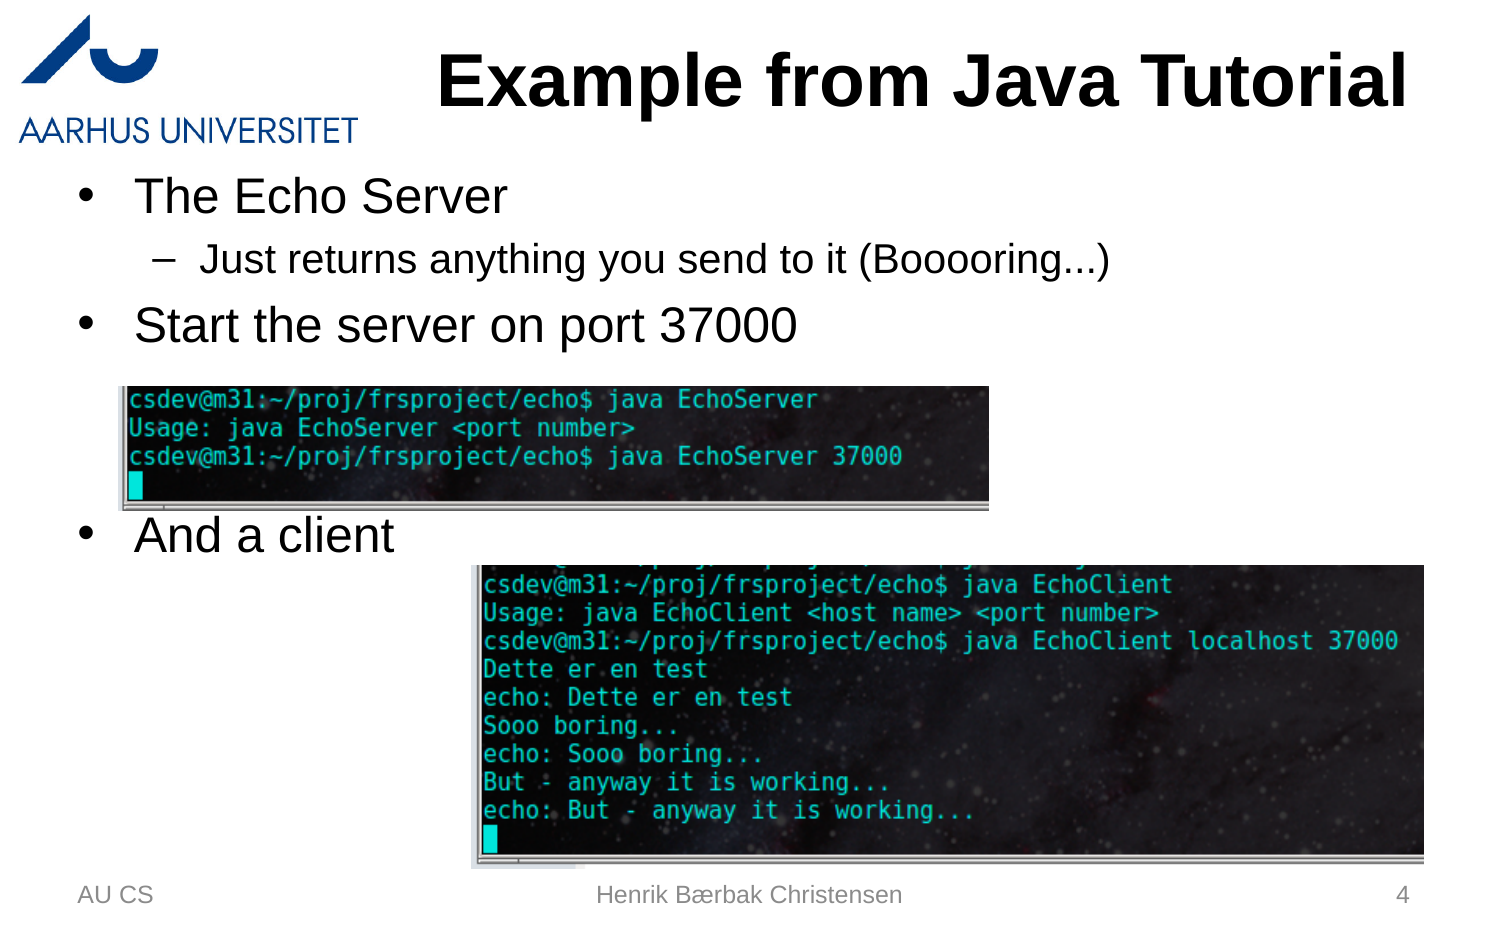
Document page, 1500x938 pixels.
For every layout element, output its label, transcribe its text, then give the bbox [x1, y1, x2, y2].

footer Henrik Bærbak Christensen [512, 878, 988, 919]
title Example from Java Tutorial [75, 27, 1425, 125]
picture [471, 565, 1424, 869]
list The Echo Server Just returns anything you send to it (Booooring...) Start the server on port 37000 And a client [62, 156, 1425, 865]
picture [117, 386, 989, 511]
slide_number AU CS [62, 868, 413, 919]
slide_number 4 [1074, 875, 1425, 919]
picture [14, 9, 358, 146]
